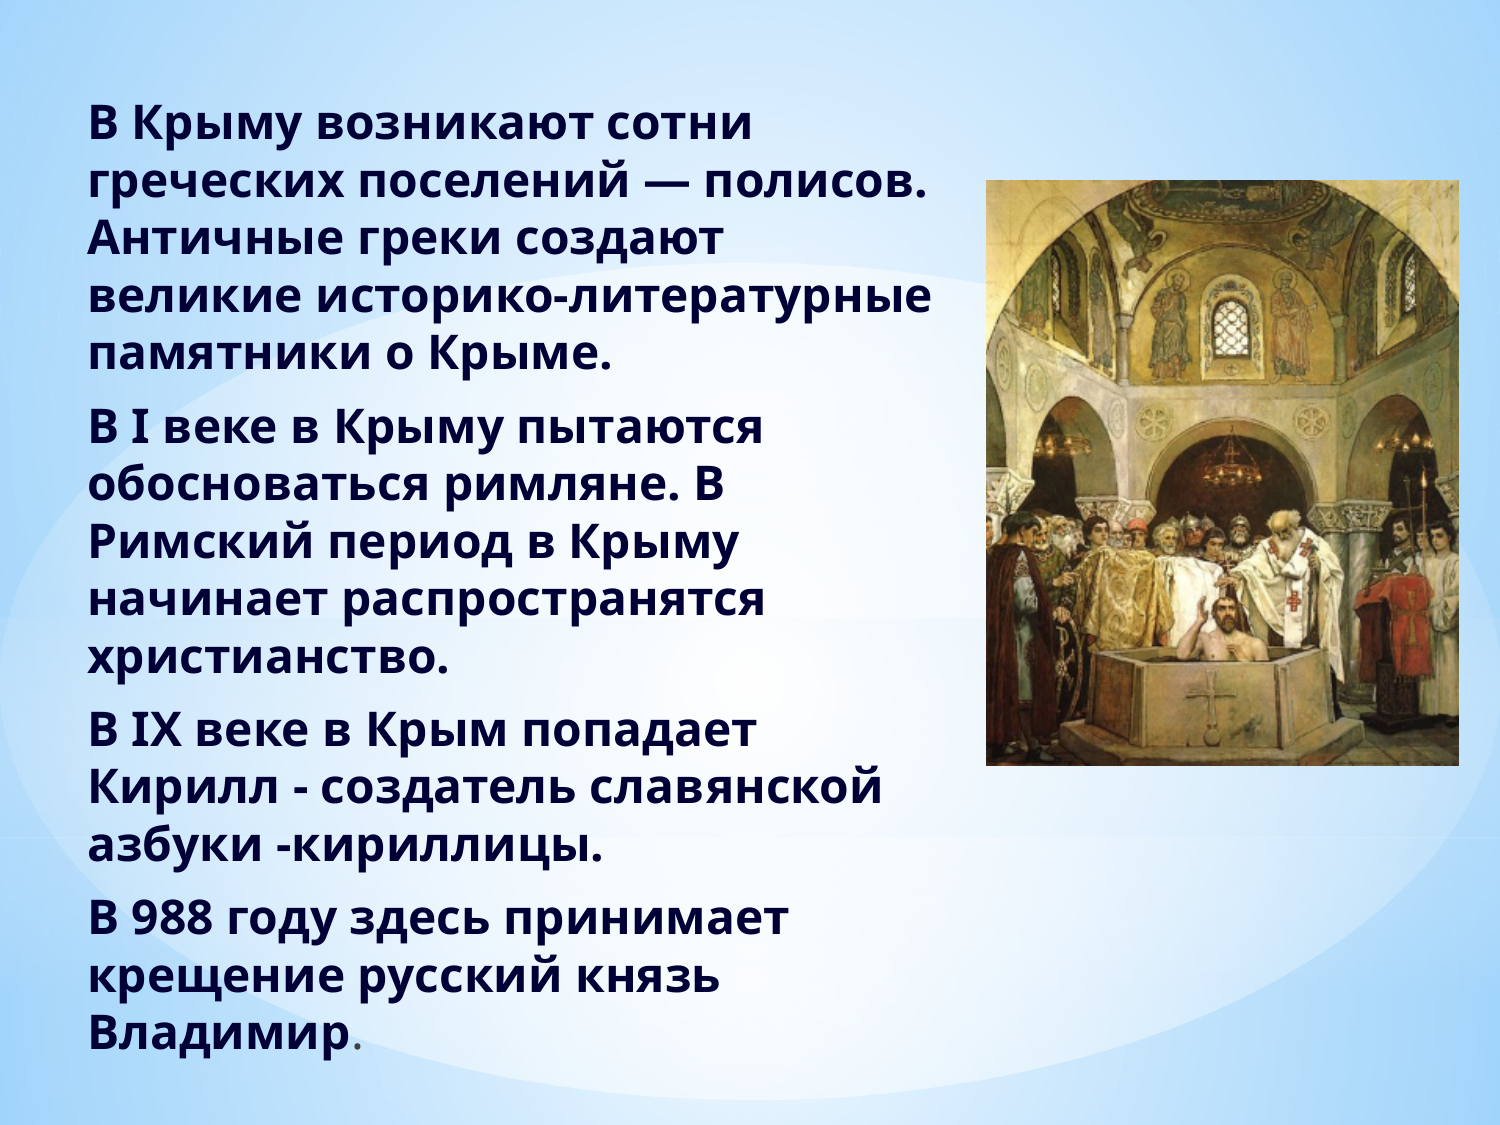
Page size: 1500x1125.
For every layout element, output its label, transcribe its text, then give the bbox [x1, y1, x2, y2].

list В Крыму возникают сотни греческих поселений — полисов. Античные греки создают великие историко-литературные памятники о Крыме. В I веке в Крыму пытаются обосноваться римляне. В Римский период в Крыму начинает распространятся христианство. В IX веке в Крым попадает Кирилл - создатель славянской азбуки -кириллицы. В 988 году здесь принимает крещение русский князь Владимир. [64, 84, 963, 1083]
picture [985, 180, 1459, 766]
